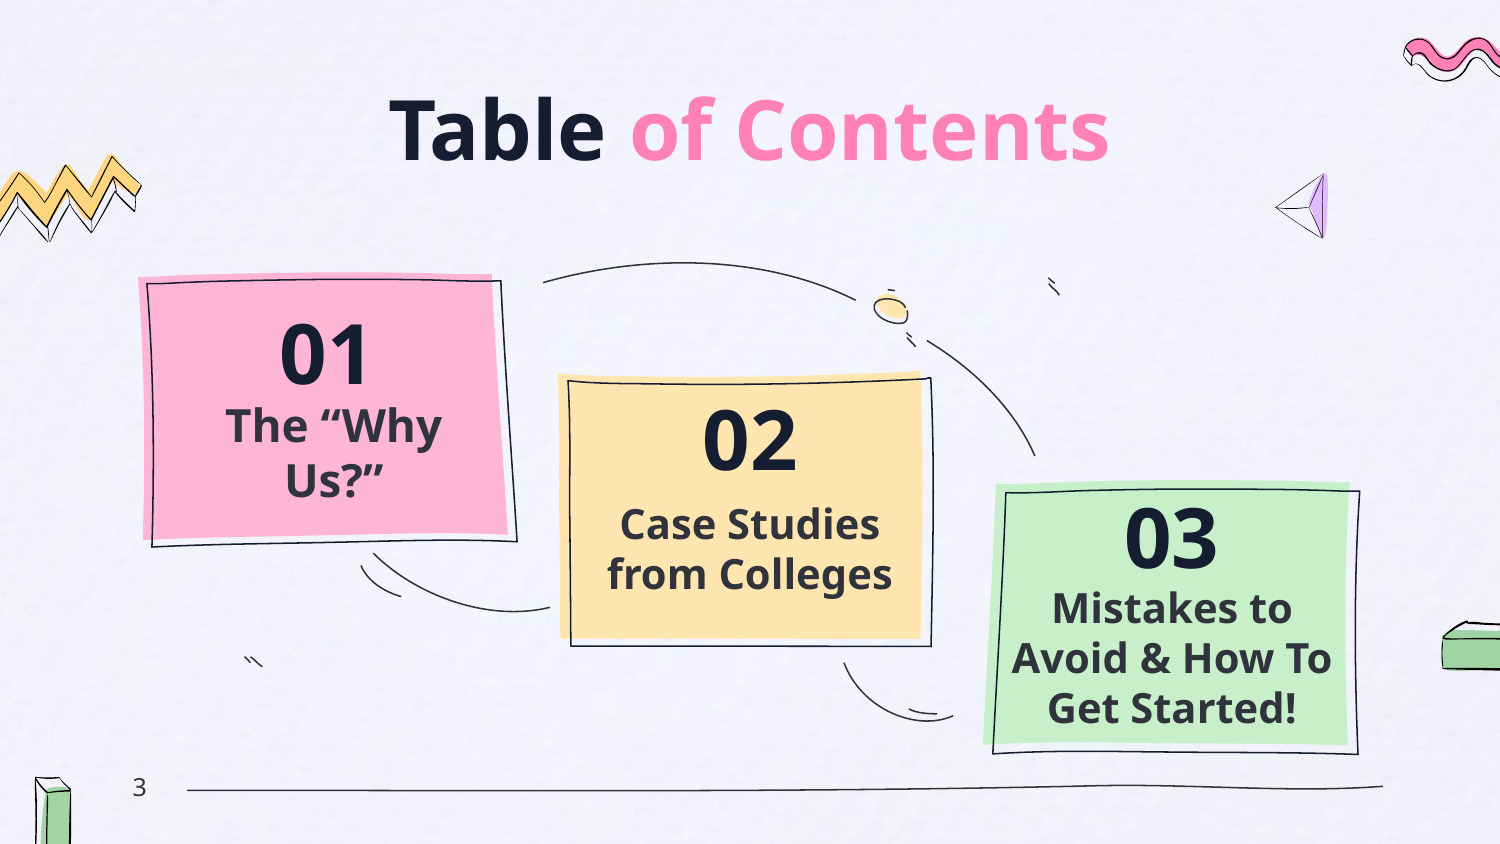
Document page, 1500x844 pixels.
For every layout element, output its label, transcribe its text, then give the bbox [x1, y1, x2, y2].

picture [18, 198, 48, 240]
picture [1413, 51, 1500, 80]
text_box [843, 662, 954, 722]
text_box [542, 262, 1036, 457]
picture [0, 0, 1500, 844]
picture [1455, 624, 1500, 630]
slide_number ‹#› [71, 755, 162, 821]
picture [37, 778, 66, 789]
picture [49, 197, 69, 239]
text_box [137, 268, 518, 549]
title Table of Contents [322, 72, 1178, 183]
picture [92, 183, 115, 230]
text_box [557, 465, 936, 647]
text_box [982, 478, 1361, 756]
picture [36, 782, 45, 844]
picture [1405, 50, 1411, 62]
picture [0, 197, 17, 233]
picture [117, 186, 135, 209]
picture [70, 199, 91, 230]
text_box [360, 552, 551, 612]
